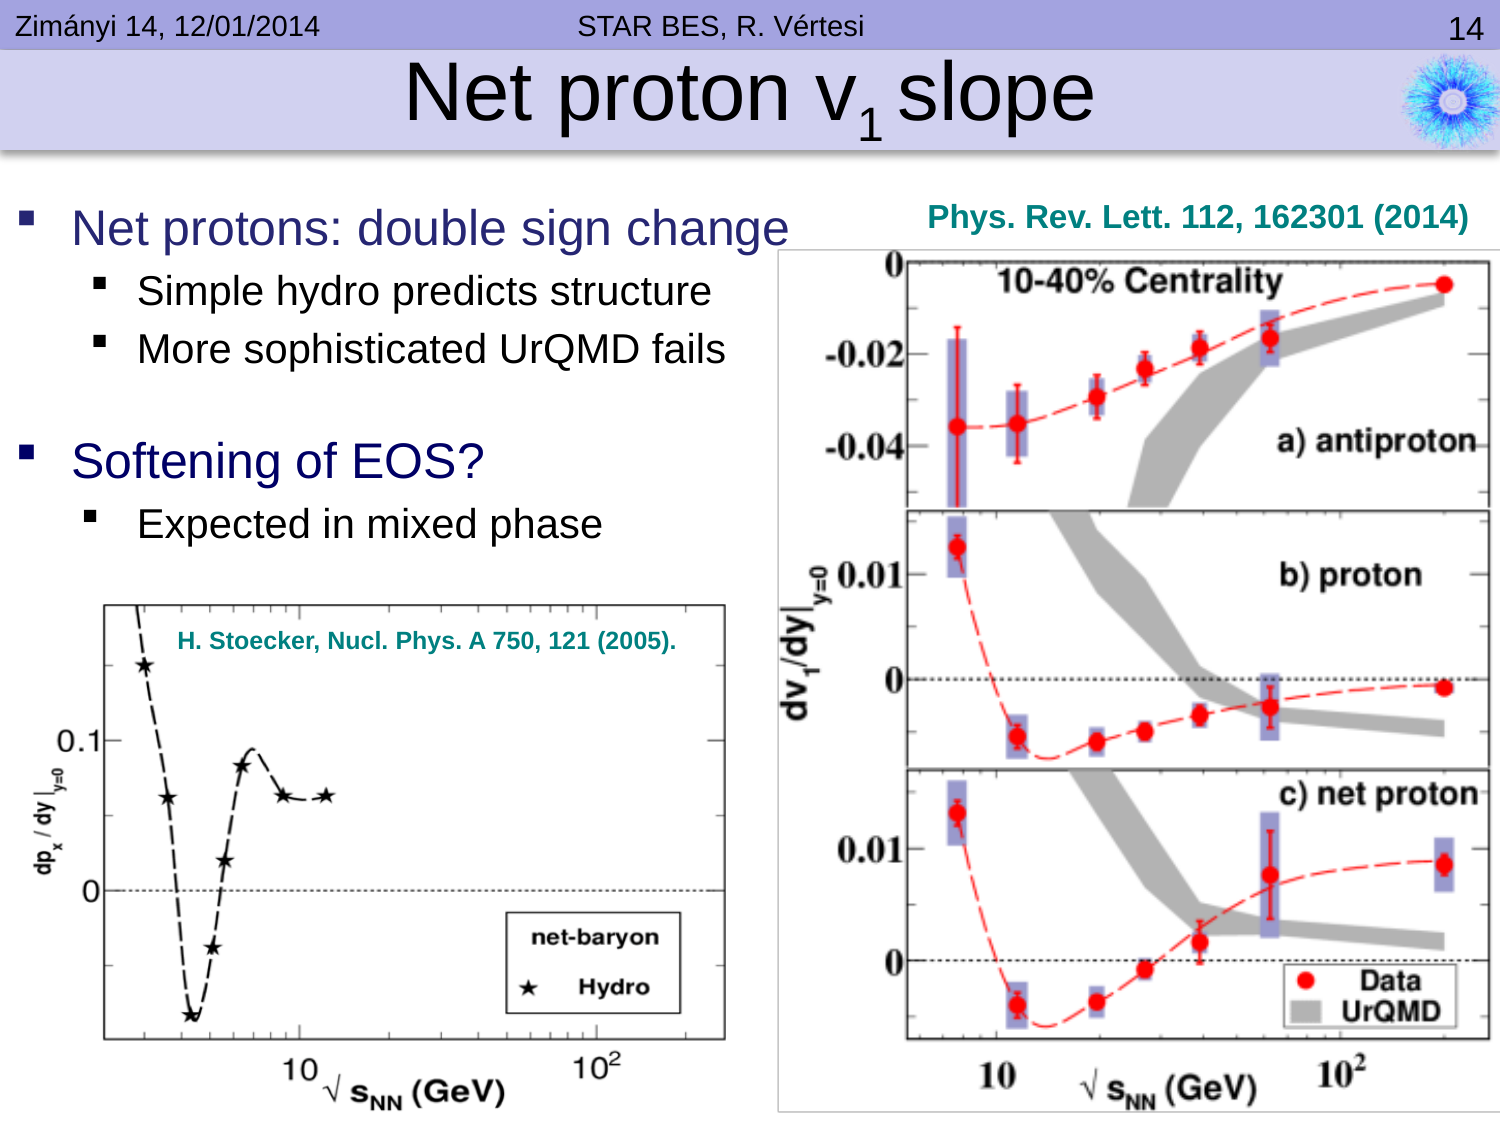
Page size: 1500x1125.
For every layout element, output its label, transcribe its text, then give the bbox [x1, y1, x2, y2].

picture [1426, 49, 1500, 153]
picture [28, 599, 734, 1113]
text_box Phys. Rev. Lett. 112, 162301 (2014) [912, 187, 1488, 236]
picture [757, 237, 1500, 1125]
text_box Net protons: double sign change Simple hydro predicts structure More sophisticated UrQMD fails Softening of EOS? Expected in mixed phase [0, 187, 845, 550]
title Net proton v1 slope [74, 0, 1426, 188]
